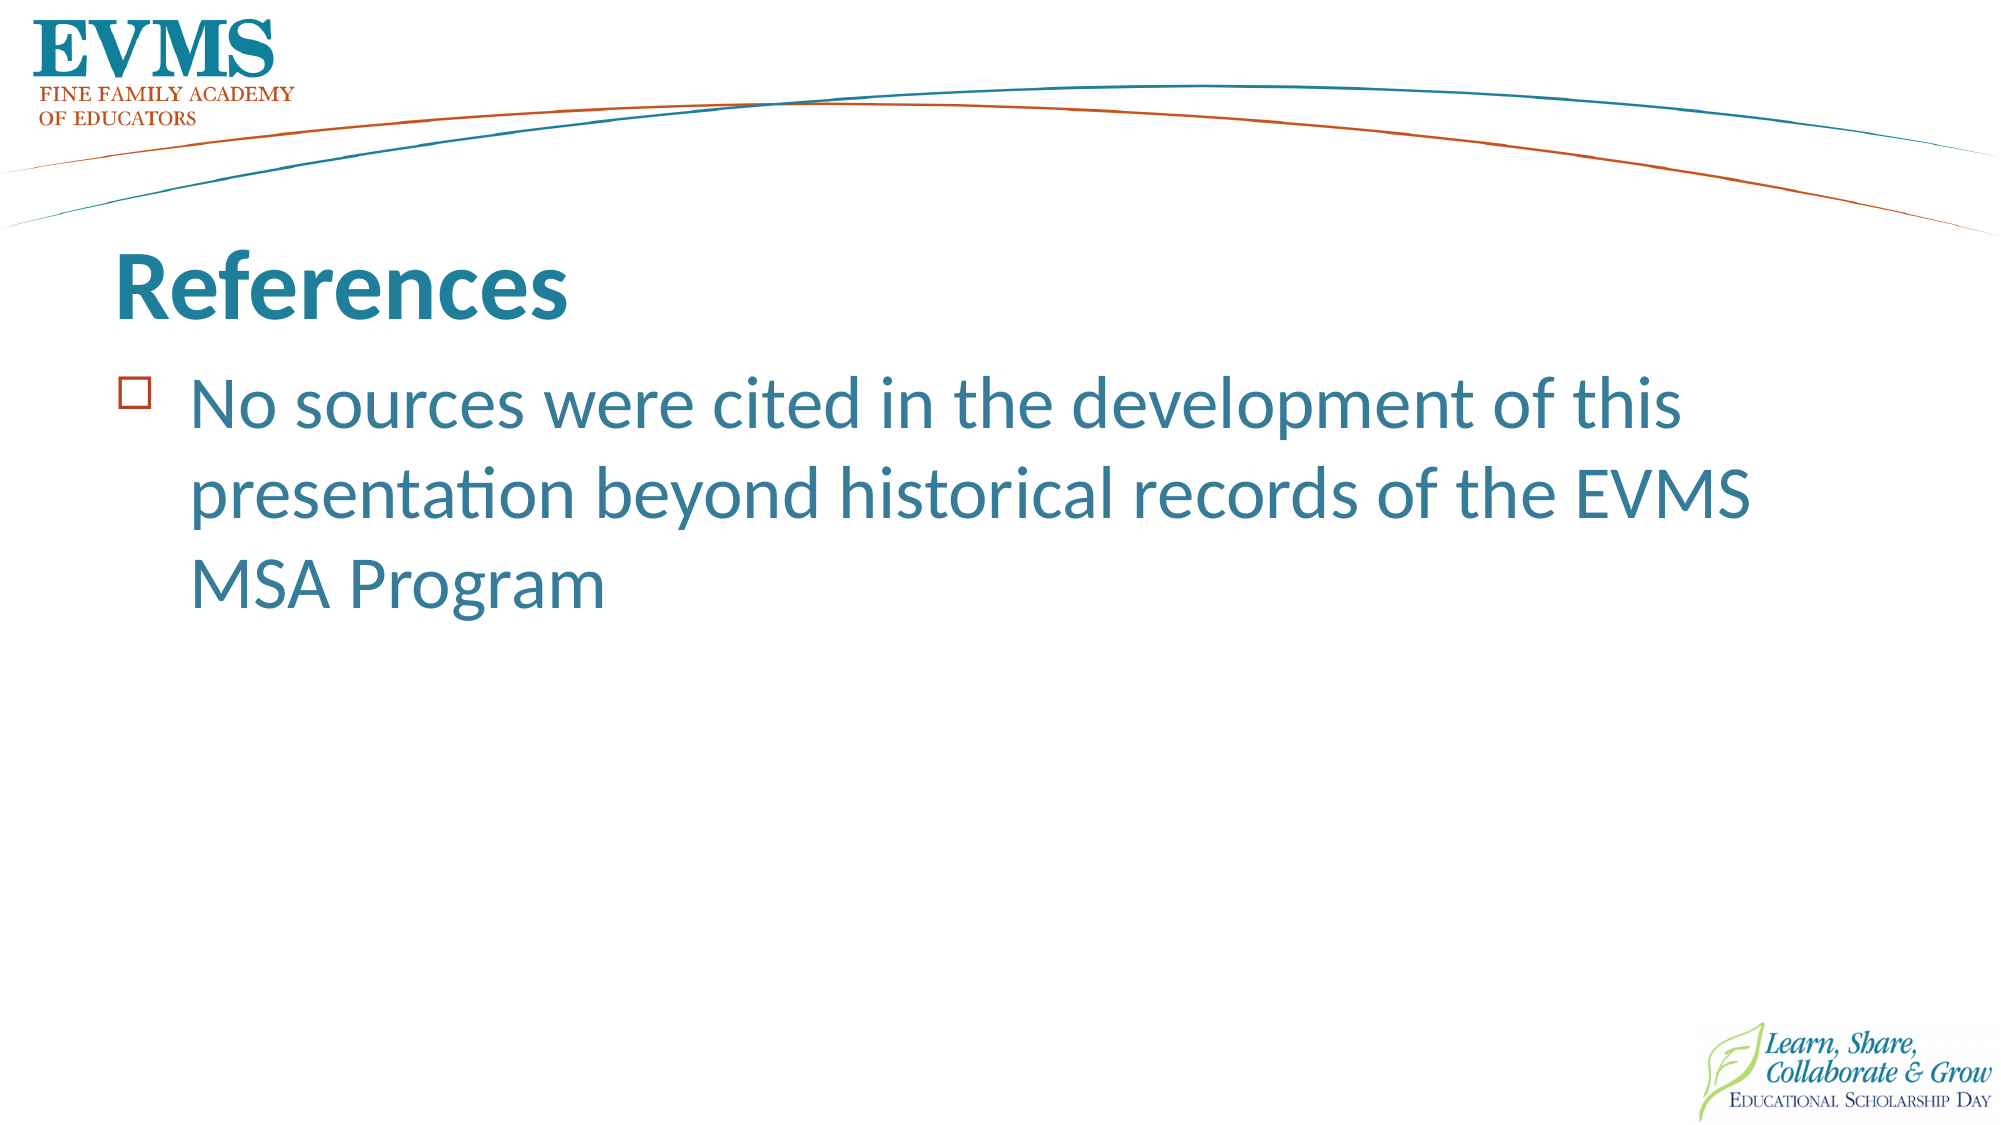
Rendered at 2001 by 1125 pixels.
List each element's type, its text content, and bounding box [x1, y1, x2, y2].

picture [1690, 1020, 2000, 1125]
picture [0, 0, 2000, 237]
title References [99, 212, 1900, 346]
list No sources were cited in the development of this presentation beyond historical records of the EVMS MSA Program [99, 346, 1900, 1046]
